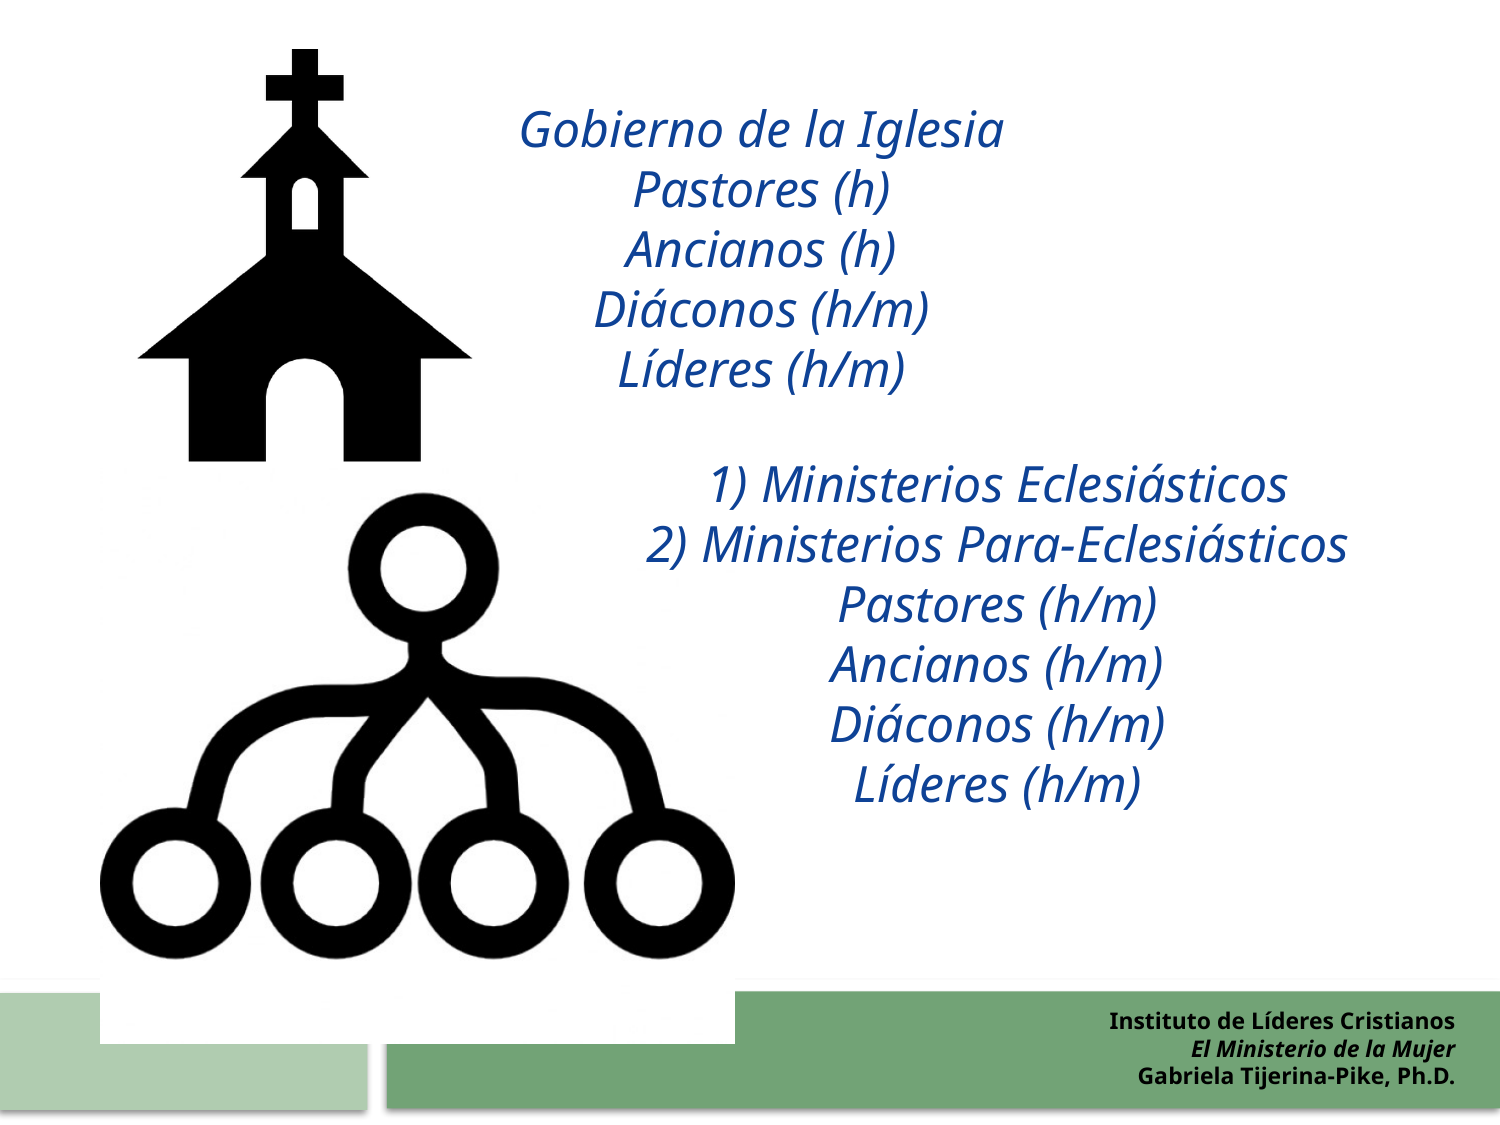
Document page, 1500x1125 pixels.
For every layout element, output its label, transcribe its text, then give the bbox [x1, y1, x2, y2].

text_box Instituto de Líderes Cristianos El Ministerio de la Mujer Gabriela Tijerina-Pike, Ph.D. [242, 999, 1471, 1097]
text_box 1) Ministerios Eclesiásticos 2) Ministerios Para-Eclesiásticos Pastores (h/m) Ancianos (h/m) Diáconos (h/m) Líderes (h/m) [715, 385, 1500, 820]
text_box Gobierno de la Iglesia Pastores (h) Ancianos (h) Diáconos (h/m) Líderes (h/m) [715, 89, 1317, 405]
picture [0, 42, 735, 1044]
